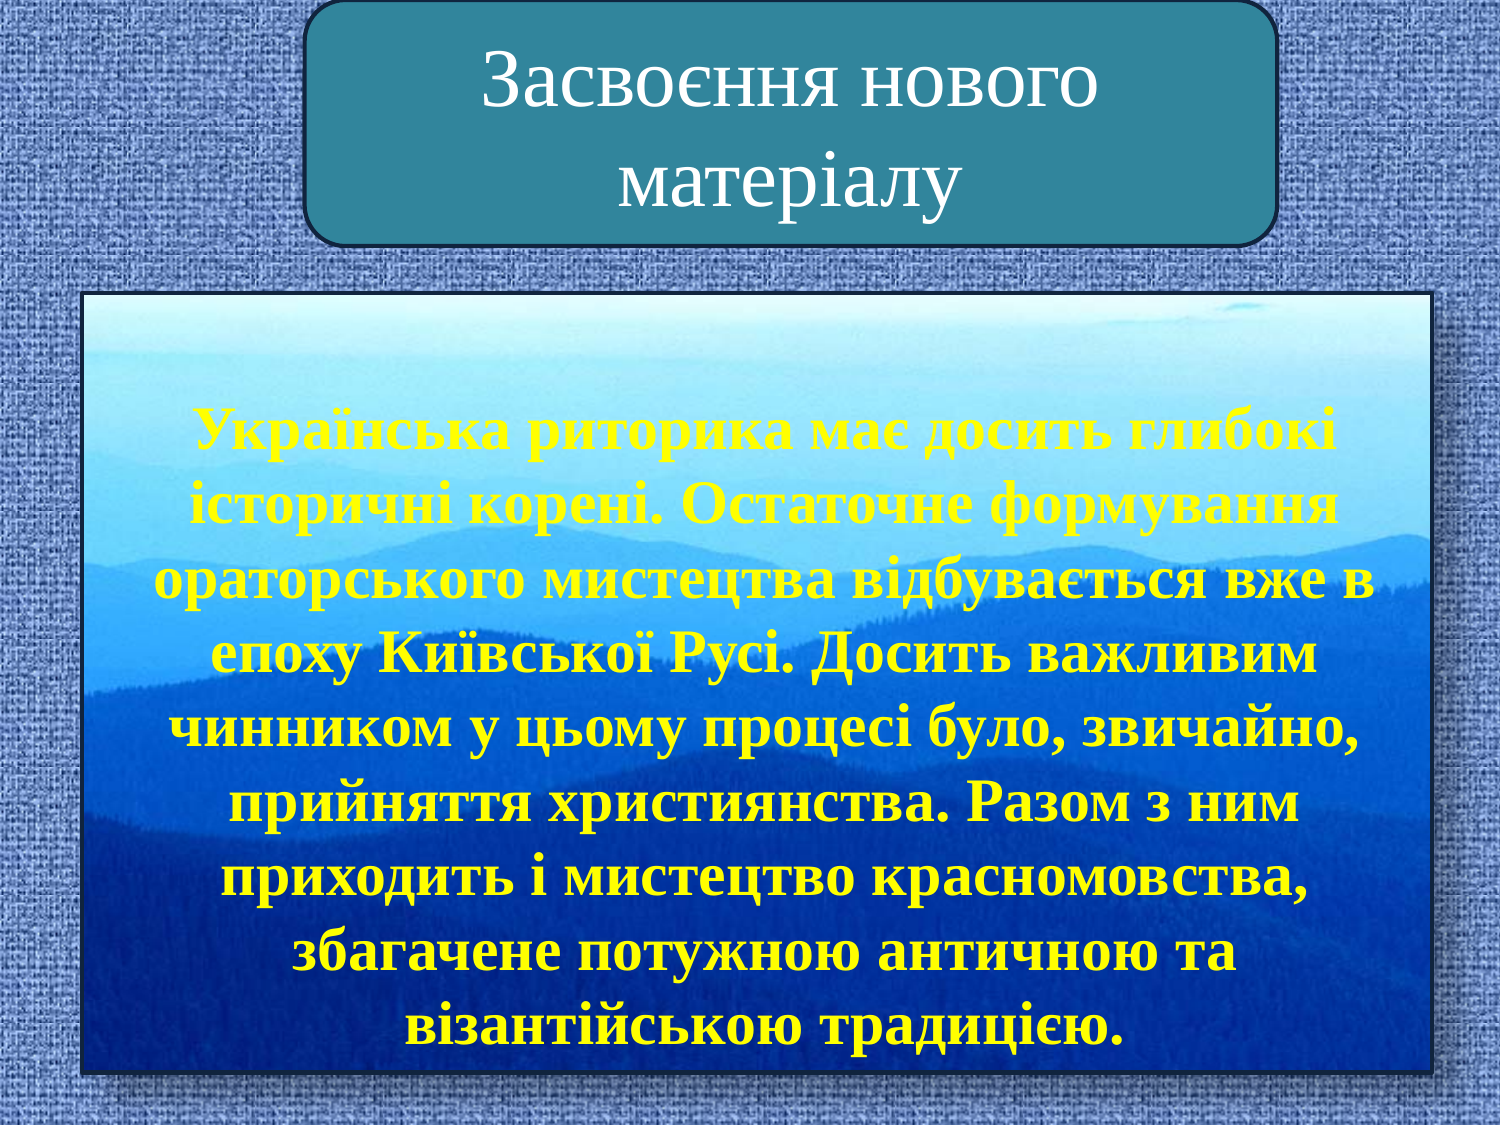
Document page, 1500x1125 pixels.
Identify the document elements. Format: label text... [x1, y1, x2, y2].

list Українська риторика має досить глибокі історичні корені. Остаточне формування ораторського мистецтва відбувається вже в епоху Київської Русі. Досить важливим чинником у цьому процесі було, звичайно, прийняття християнства. Разом з ним приходить і мистецтво красномовства, збагачене потужною античною та візантійською традицією. [80, 291, 1434, 1075]
picture [0, 0, 1500, 1125]
text_box Засвоєння нового матеріалу [302, 0, 1280, 249]
